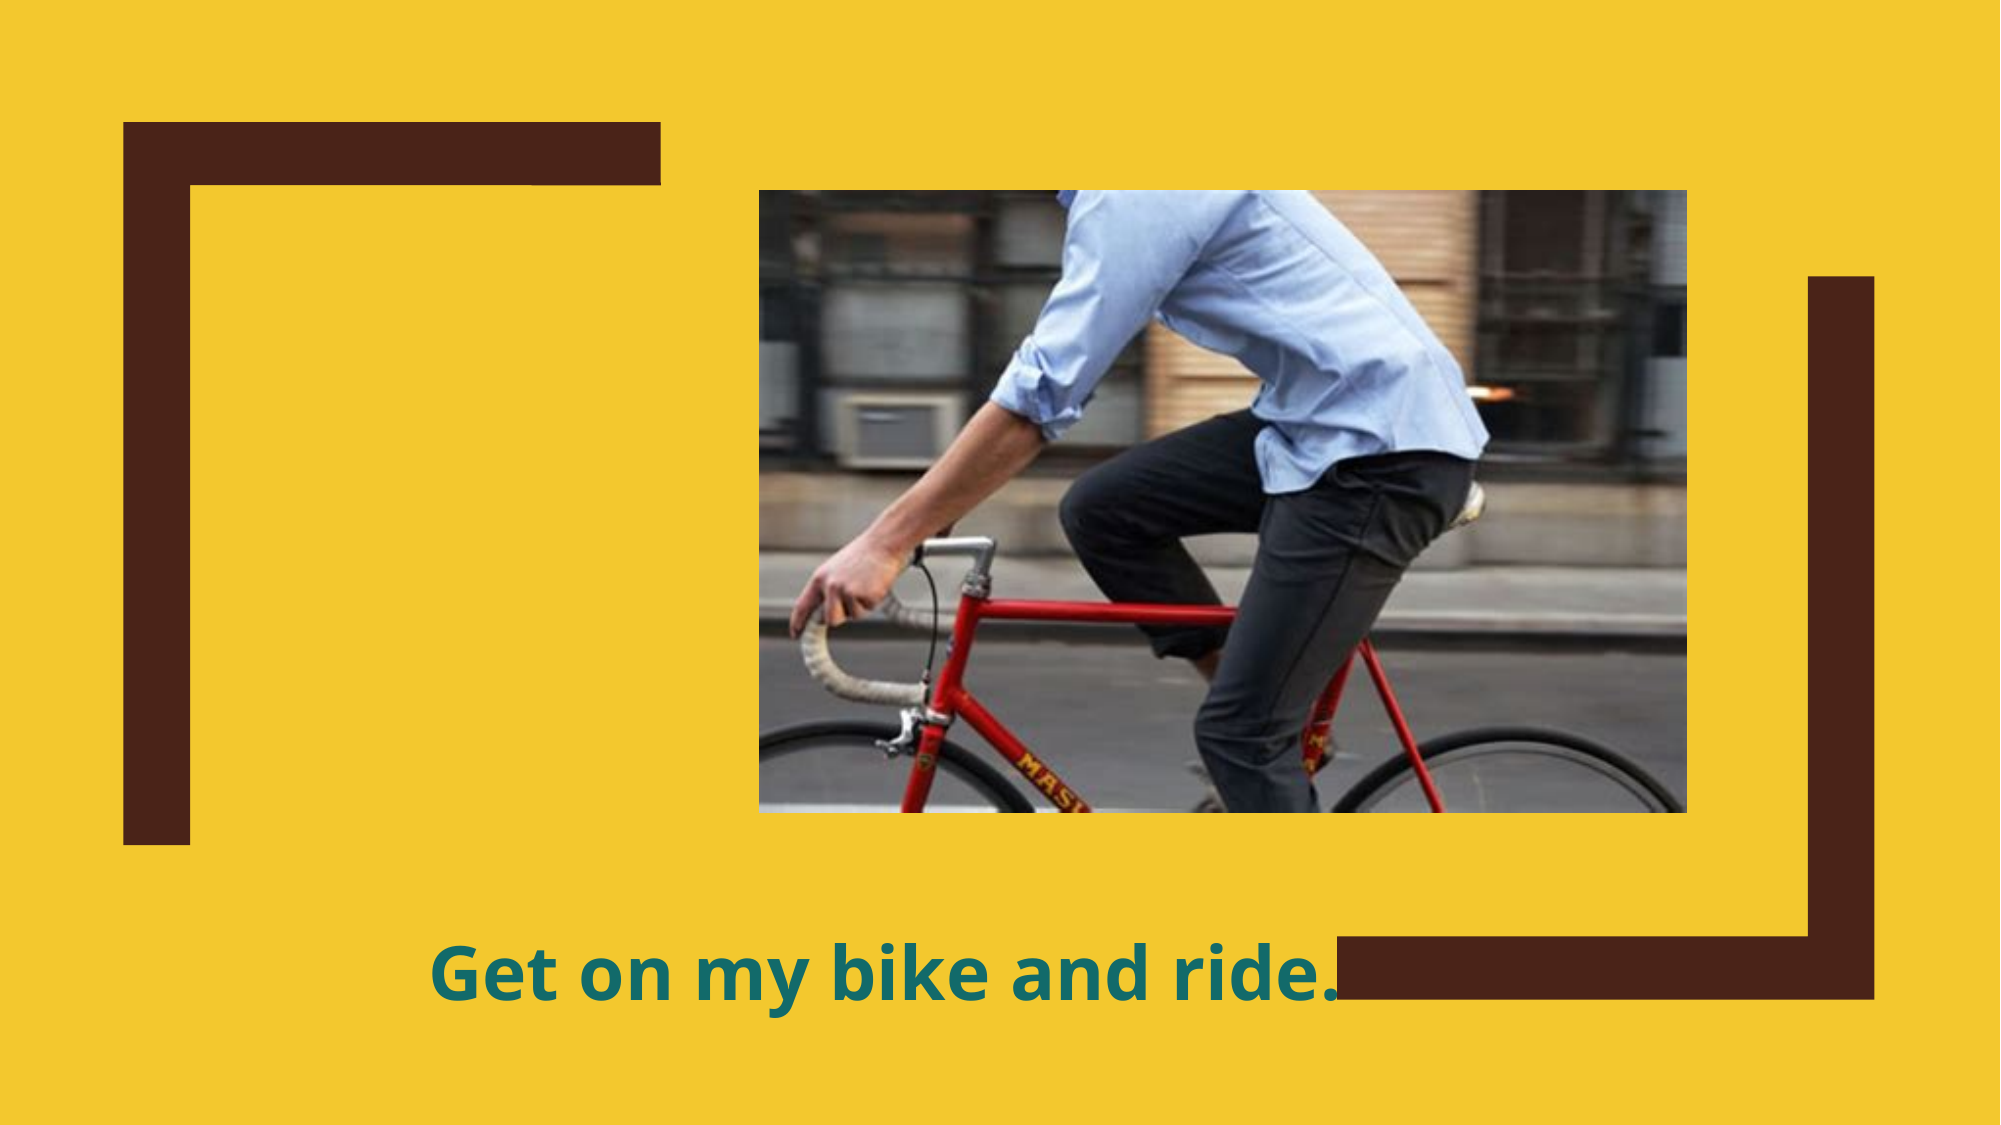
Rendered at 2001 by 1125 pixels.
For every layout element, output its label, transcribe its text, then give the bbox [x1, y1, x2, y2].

picture [759, 190, 1687, 813]
text_box Get on my bike and ride. [62, 872, 1709, 1023]
